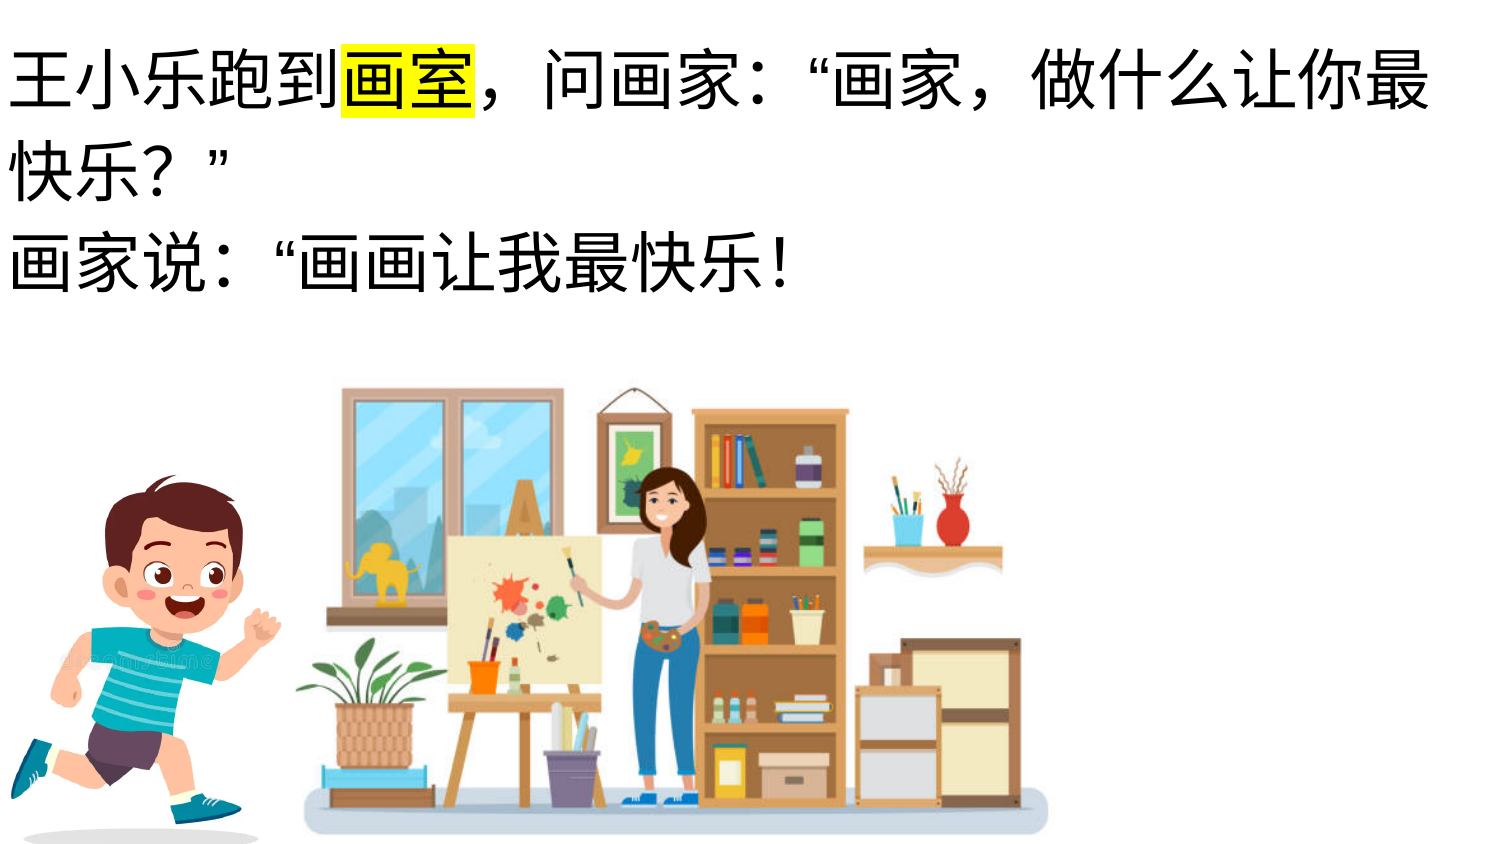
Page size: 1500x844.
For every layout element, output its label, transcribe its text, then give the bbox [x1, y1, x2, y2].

text_box 王小乐跑到画室，问画家：“画家，做什么让你最快乐？” 画家说：“画画让我最快乐！ [0, 10, 1500, 317]
picture [0, 360, 1061, 844]
